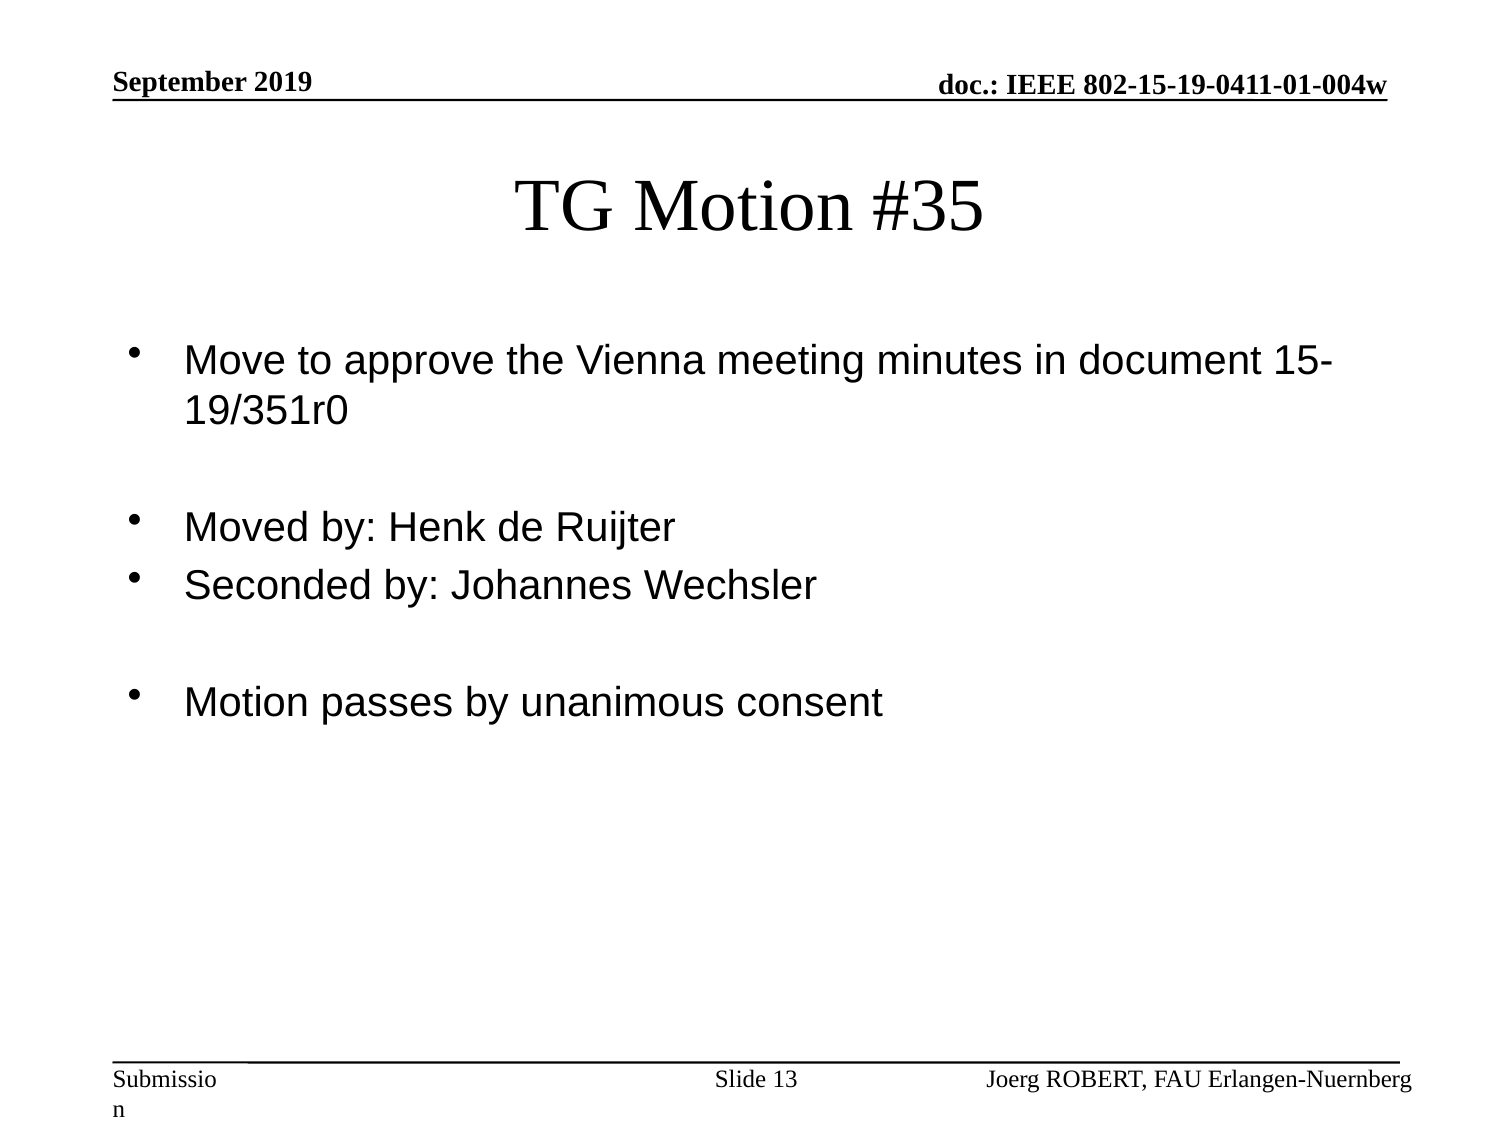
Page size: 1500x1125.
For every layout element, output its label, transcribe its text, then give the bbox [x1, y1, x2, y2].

list Move to approve the Vienna meeting minutes in document 15-19/351r0 Moved by: Henk de Ruijter Seconded by: Johannes Wechsler Motion passes by unanimous consent [112, 324, 1388, 1000]
footer Joerg ROBERT, FAU Erlangen-Nuernberg [900, 1062, 1413, 1093]
title TG Motion #35 [112, 112, 1388, 288]
slide_number Slide 13 [712, 1062, 800, 1093]
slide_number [112, 62, 375, 98]
